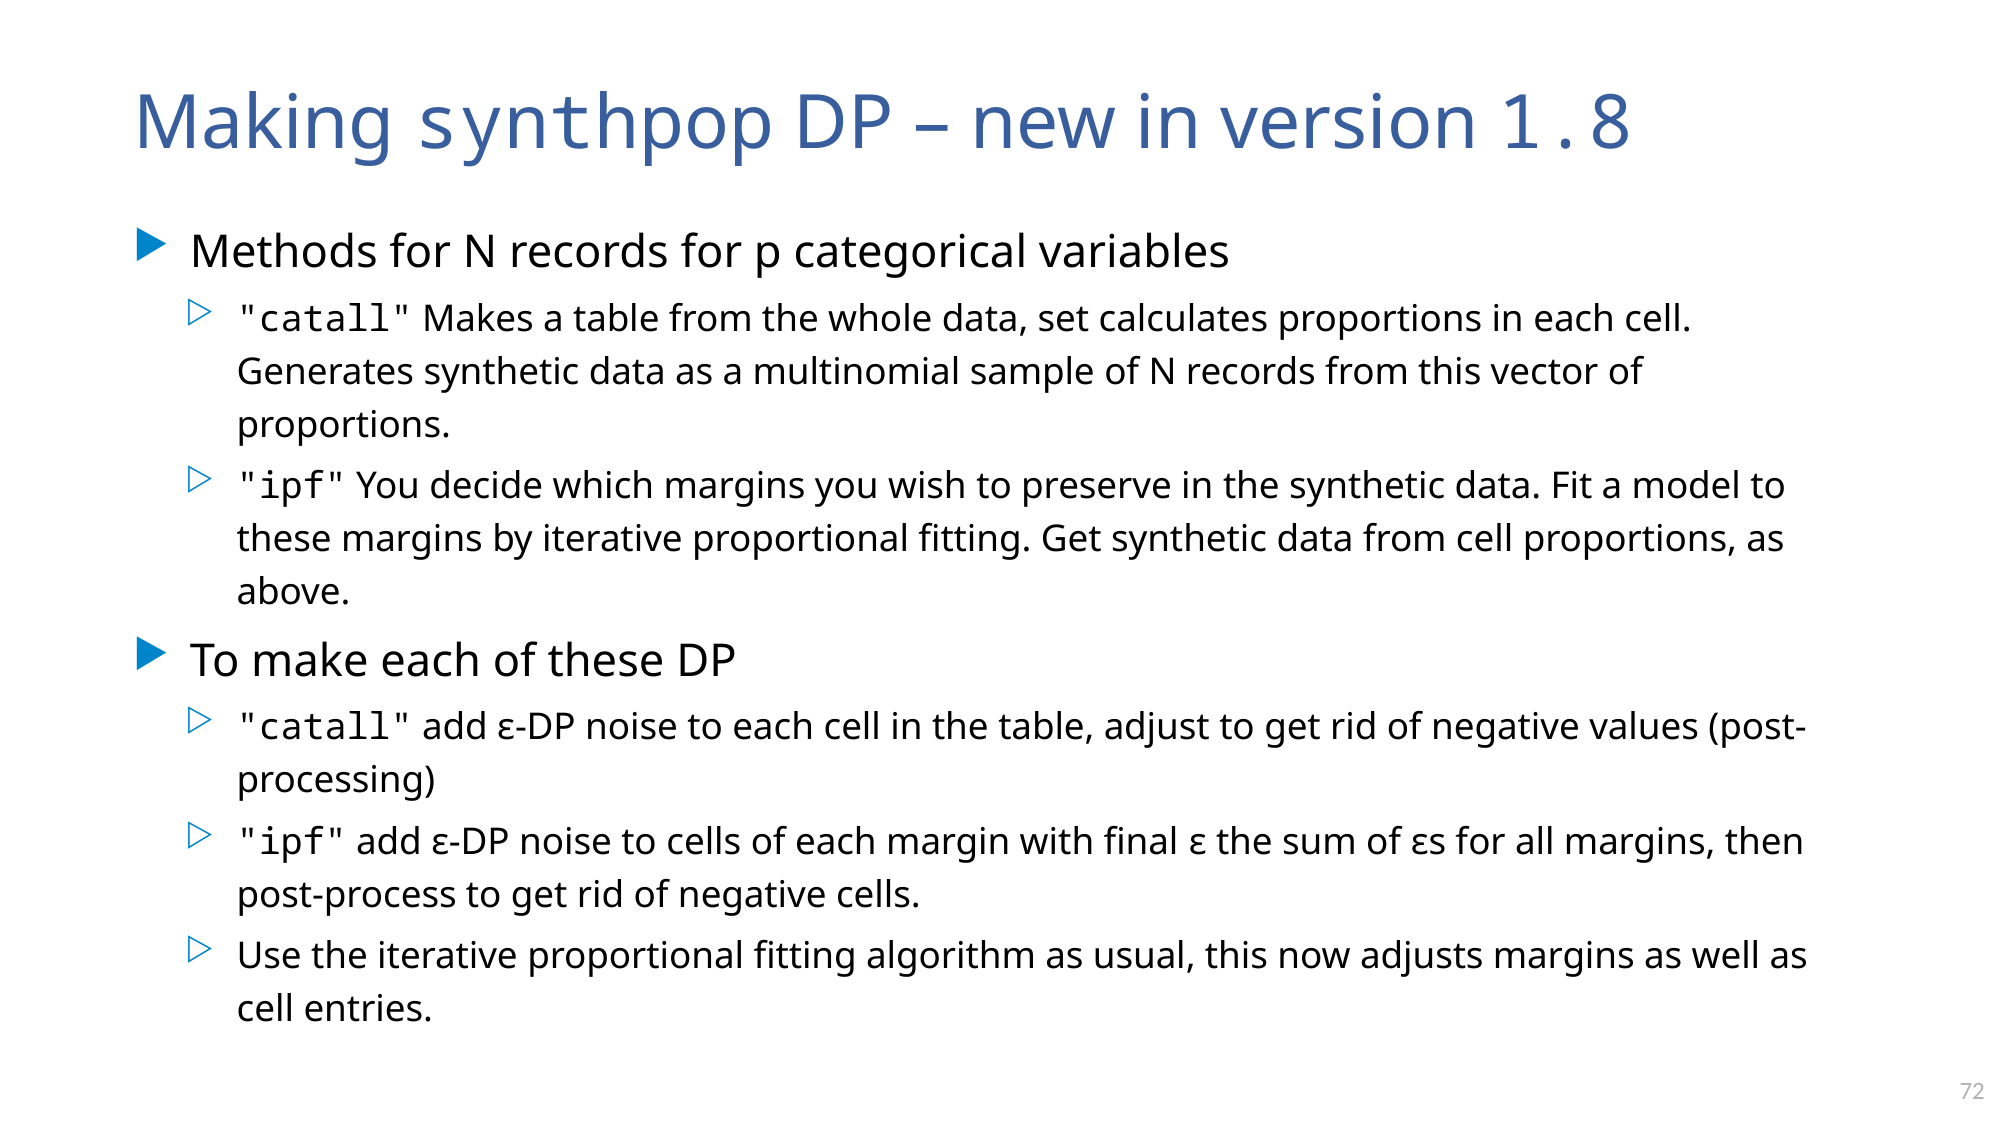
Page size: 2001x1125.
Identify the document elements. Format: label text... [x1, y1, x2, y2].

list Methods for N records for p categorical variables "catall" Makes a table from the whole data, set calculates proportions in each cell. Generates synthetic data as a multinomial sample of N records from this vector of proportions. "ipf" You decide which margins you wish to preserve in the synthetic data. Fit a model to these margins by iterative proportional fitting. Get synthetic data from cell proportions, as above. To make each of these DP "catall" add ε-DP noise to each cell in the table, adjust to get rid of negative values (post-processing) "ipf" add ε-DP noise to cells of each margin with final ε the sum of εs for all margins, then post-process to get rid of negative cells. Use the iterative proportional fitting algorithm as usual, this now adjusts margins as well as cell entries. [118, 204, 1880, 1040]
slide_number 72 [1550, 1059, 2000, 1120]
title Making synthpop DP – new in version 1.8 [118, 59, 1919, 178]
